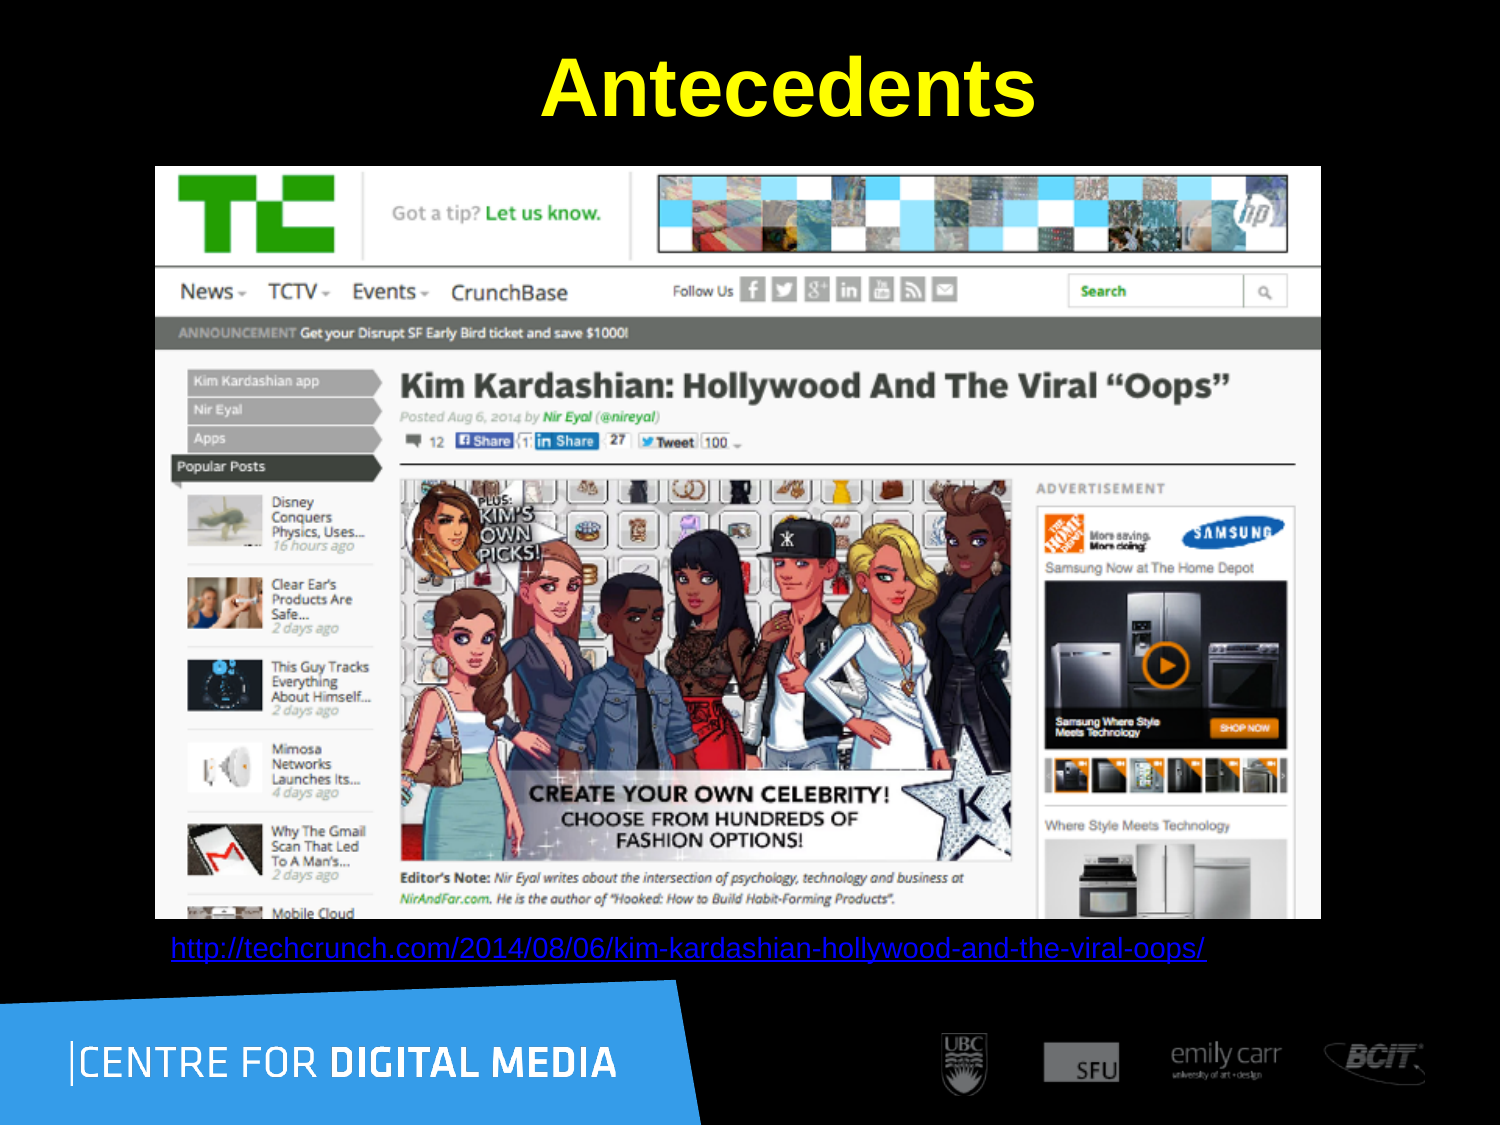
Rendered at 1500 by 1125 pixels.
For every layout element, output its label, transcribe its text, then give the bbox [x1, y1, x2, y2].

title Antecedents [30, 0, 1500, 167]
text_box http://techcrunch.com/2014/08/06/kim-kardashian-hollywood-and-the-viral-oops/ [155, 925, 1281, 1017]
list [155, 166, 1327, 919]
